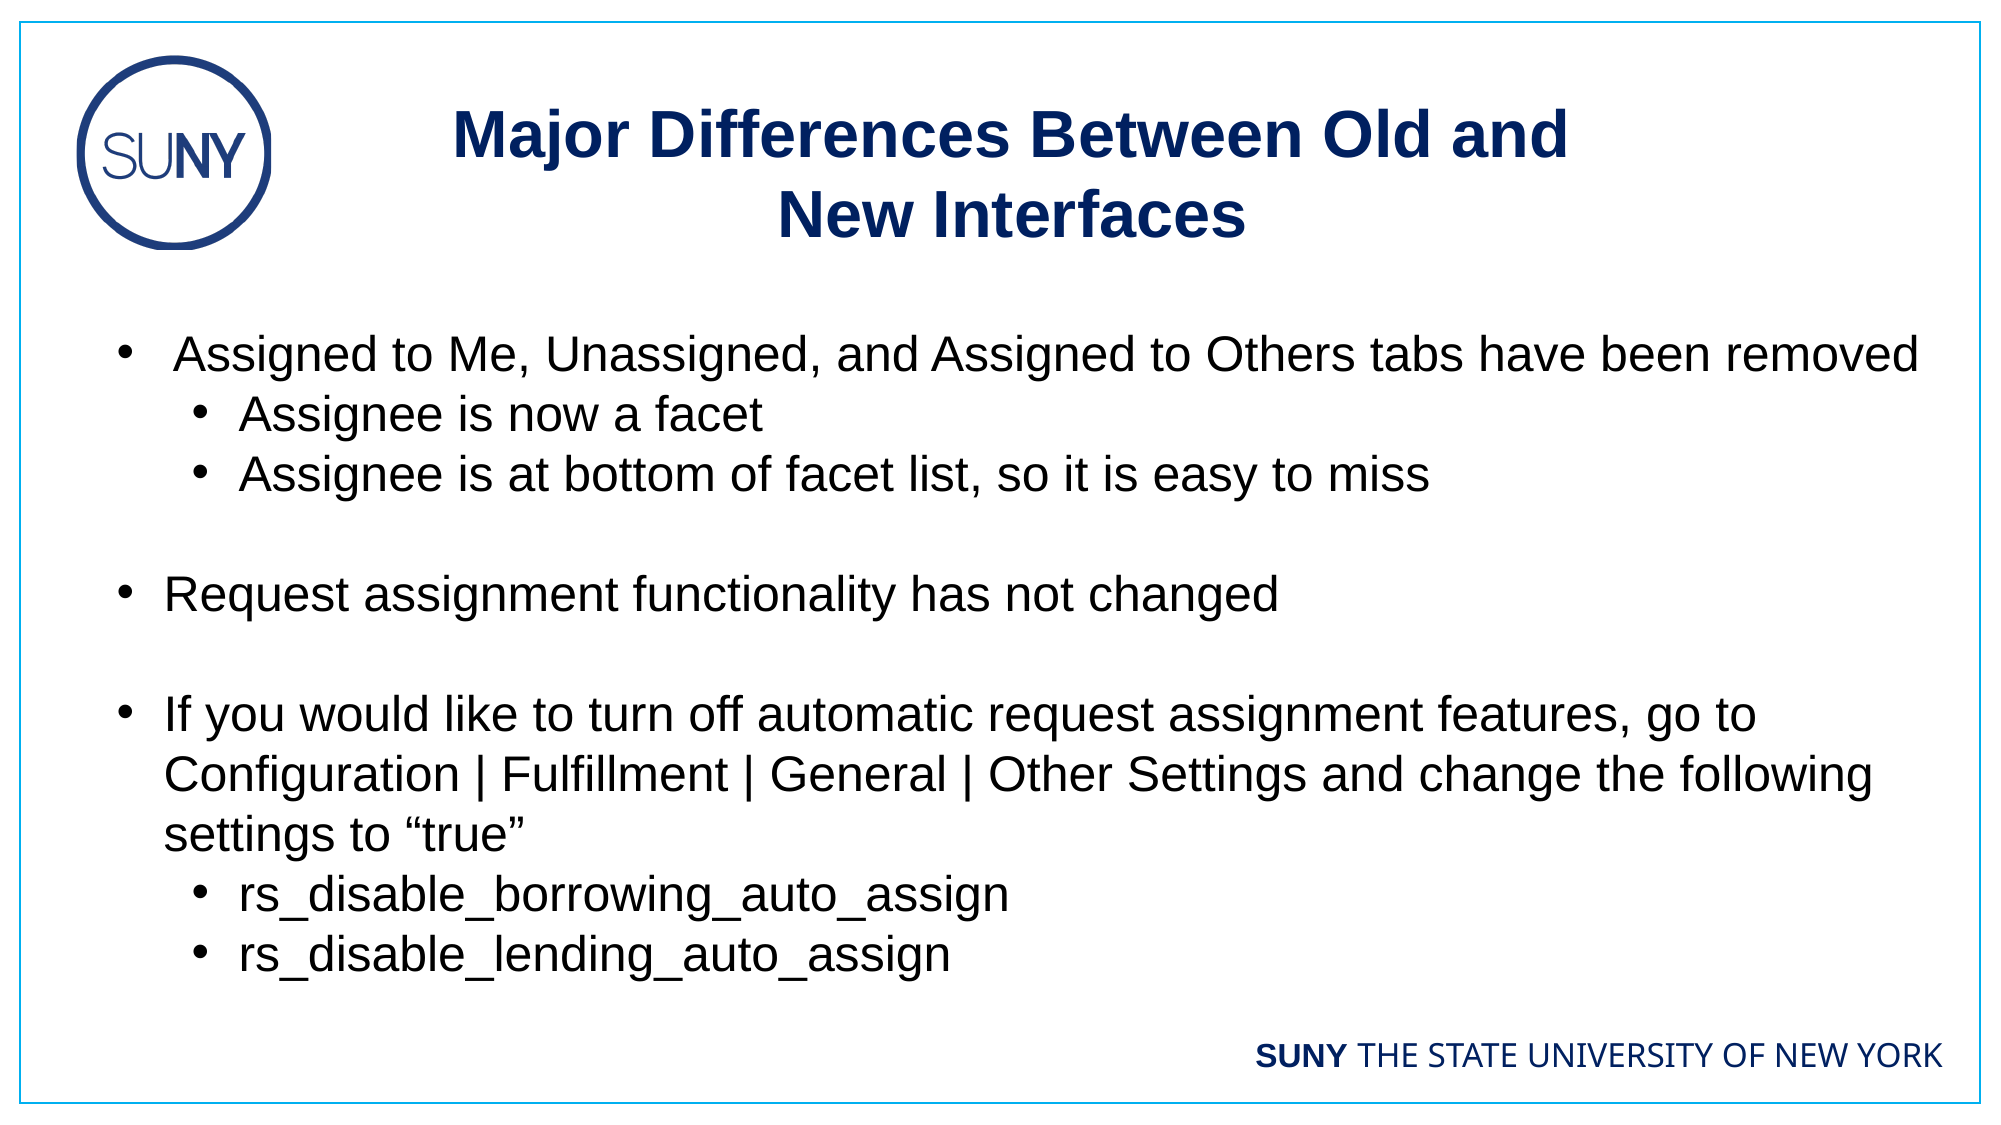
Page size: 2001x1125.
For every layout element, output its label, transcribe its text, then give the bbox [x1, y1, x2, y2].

text_box Major Differences Between Old and New Interfaces [408, 83, 1616, 259]
text_box Assigned to Me, Unassigned, and Assigned to Others tabs have been removed Assignee is now a facet Assignee is at bottom of facet list, so it is easy to miss Request assignment functionality has not changed If you would like to turn off automatic request assignment features, go to Configuration | Fulfillment | General | Other Settings and change the following settings to “true” rs_disable_borrowing_auto_assign rs_disable_lending_auto_assign [101, 313, 1943, 989]
